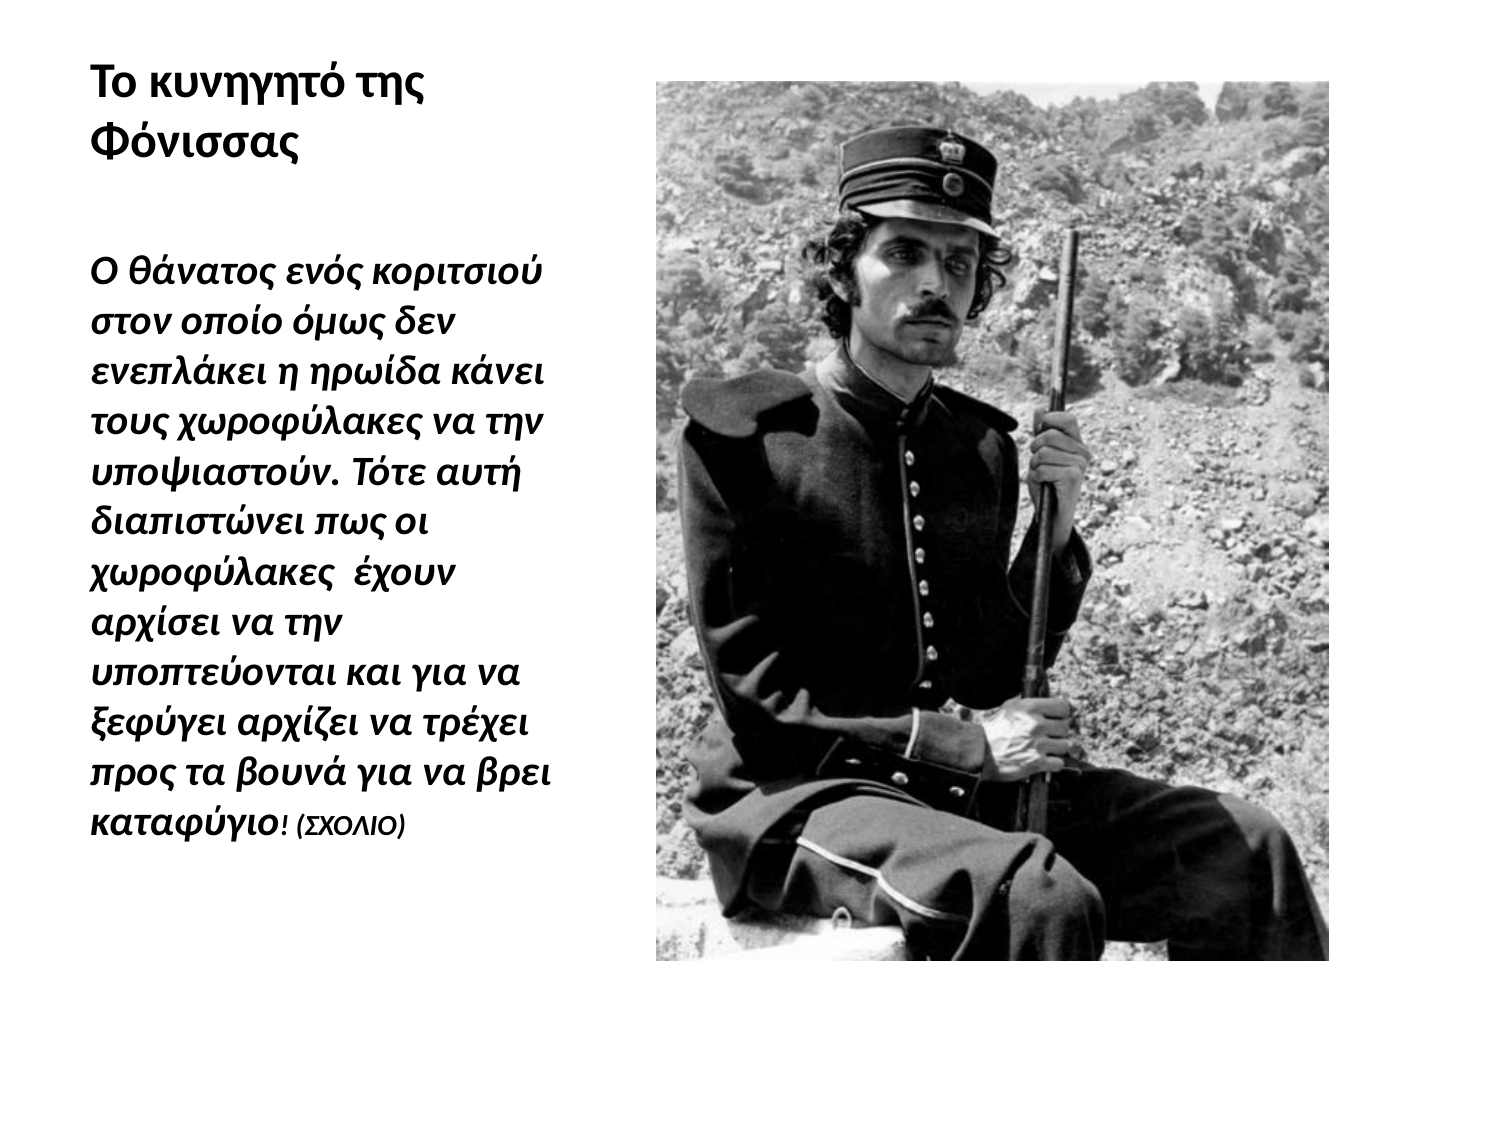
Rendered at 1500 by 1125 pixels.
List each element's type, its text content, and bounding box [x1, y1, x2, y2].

title Το κυνηγητό της Φόνισσας [75, 44, 569, 235]
list Ο θάνατος ενός κοριτσιού στον οποίο όμως δεν ενεπλάκει η ηρωίδα κάνει τους χωροφύλακες να την υποψιαστούν. Τότε αυτή διαπιστώνει πως οι χωροφύλακες έχουν αρχίσει να την υποπτεύονται και για να ξεφύγει αρχίζει να τρέχει προς τα βουνά για να βρει καταφύγιο! (ΣΧΟΛΙΟ) [75, 235, 569, 1125]
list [655, 81, 1329, 962]
